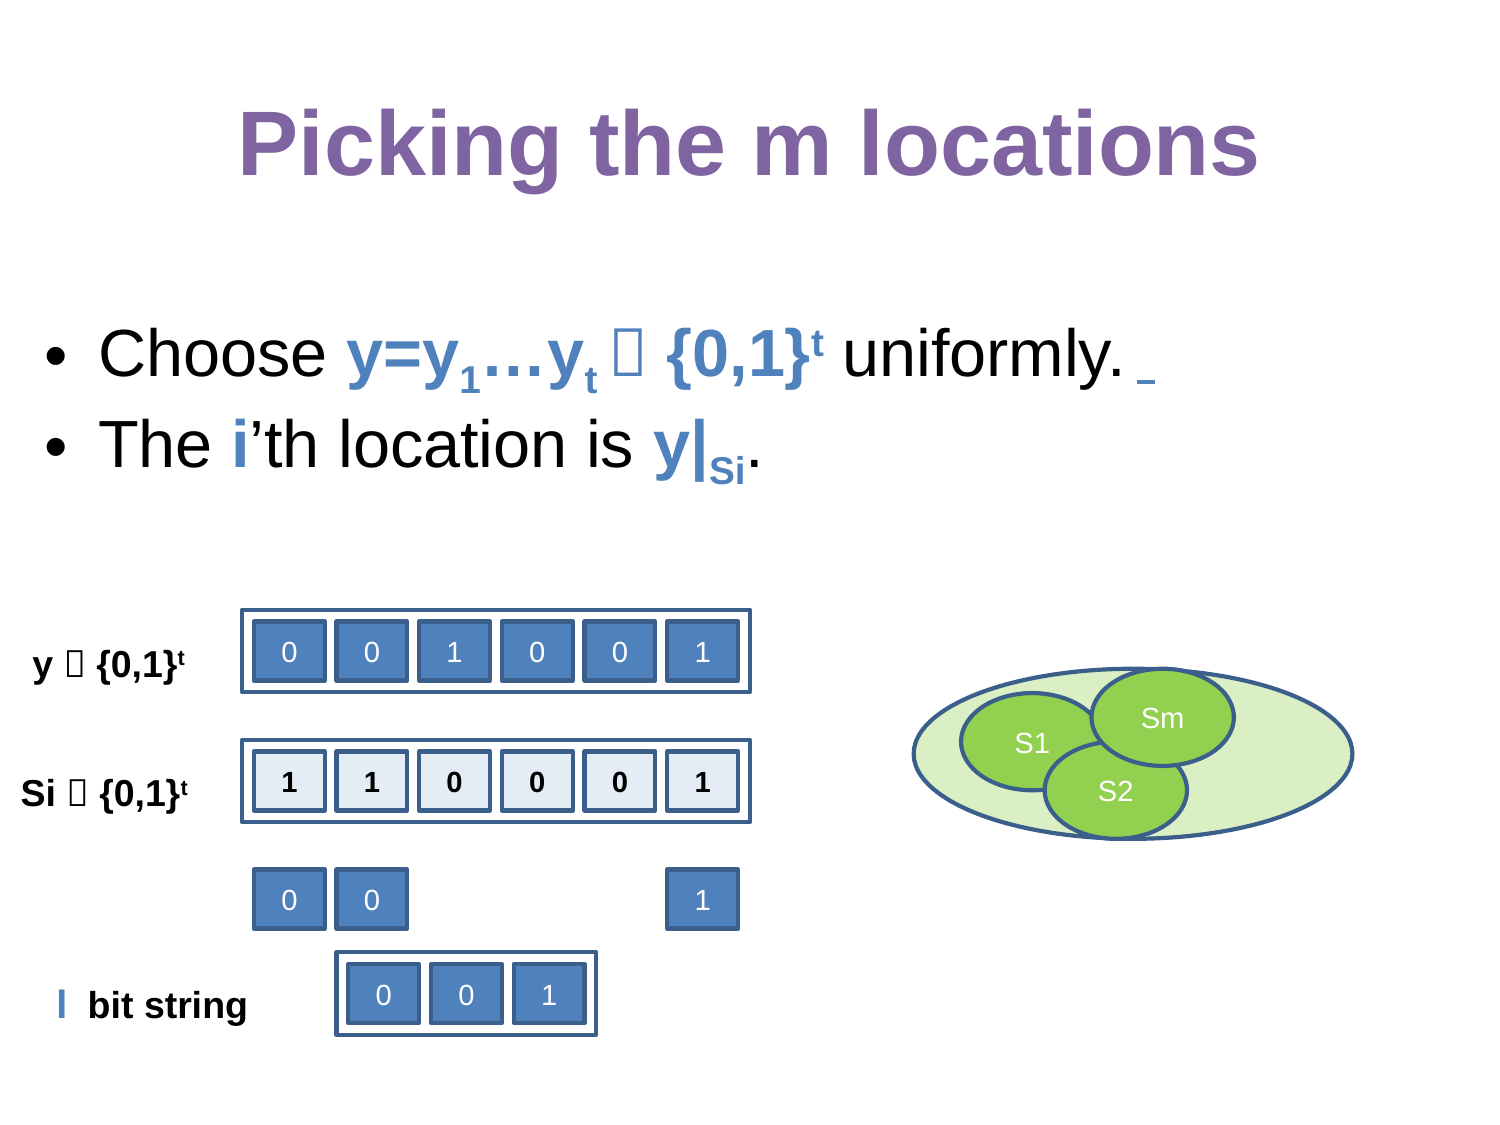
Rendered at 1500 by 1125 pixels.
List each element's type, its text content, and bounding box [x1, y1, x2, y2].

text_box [241, 609, 751, 693]
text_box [913, 668, 1353, 840]
text_box l bit string [41, 951, 278, 1034]
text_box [241, 739, 751, 823]
text_box 0 [252, 867, 327, 931]
text_box 0 [334, 867, 409, 931]
text_box 1 [665, 867, 740, 931]
title Picking the m locations [75, 45, 1425, 233]
text_box Choose y=y1…yt  {0,1}t uniformly. The i’th location is y|Si. [29, 302, 1500, 500]
text_box Si  {0,1}t [5, 739, 219, 822]
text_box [336, 951, 597, 1036]
text_box y  {0,1}t [17, 609, 219, 692]
